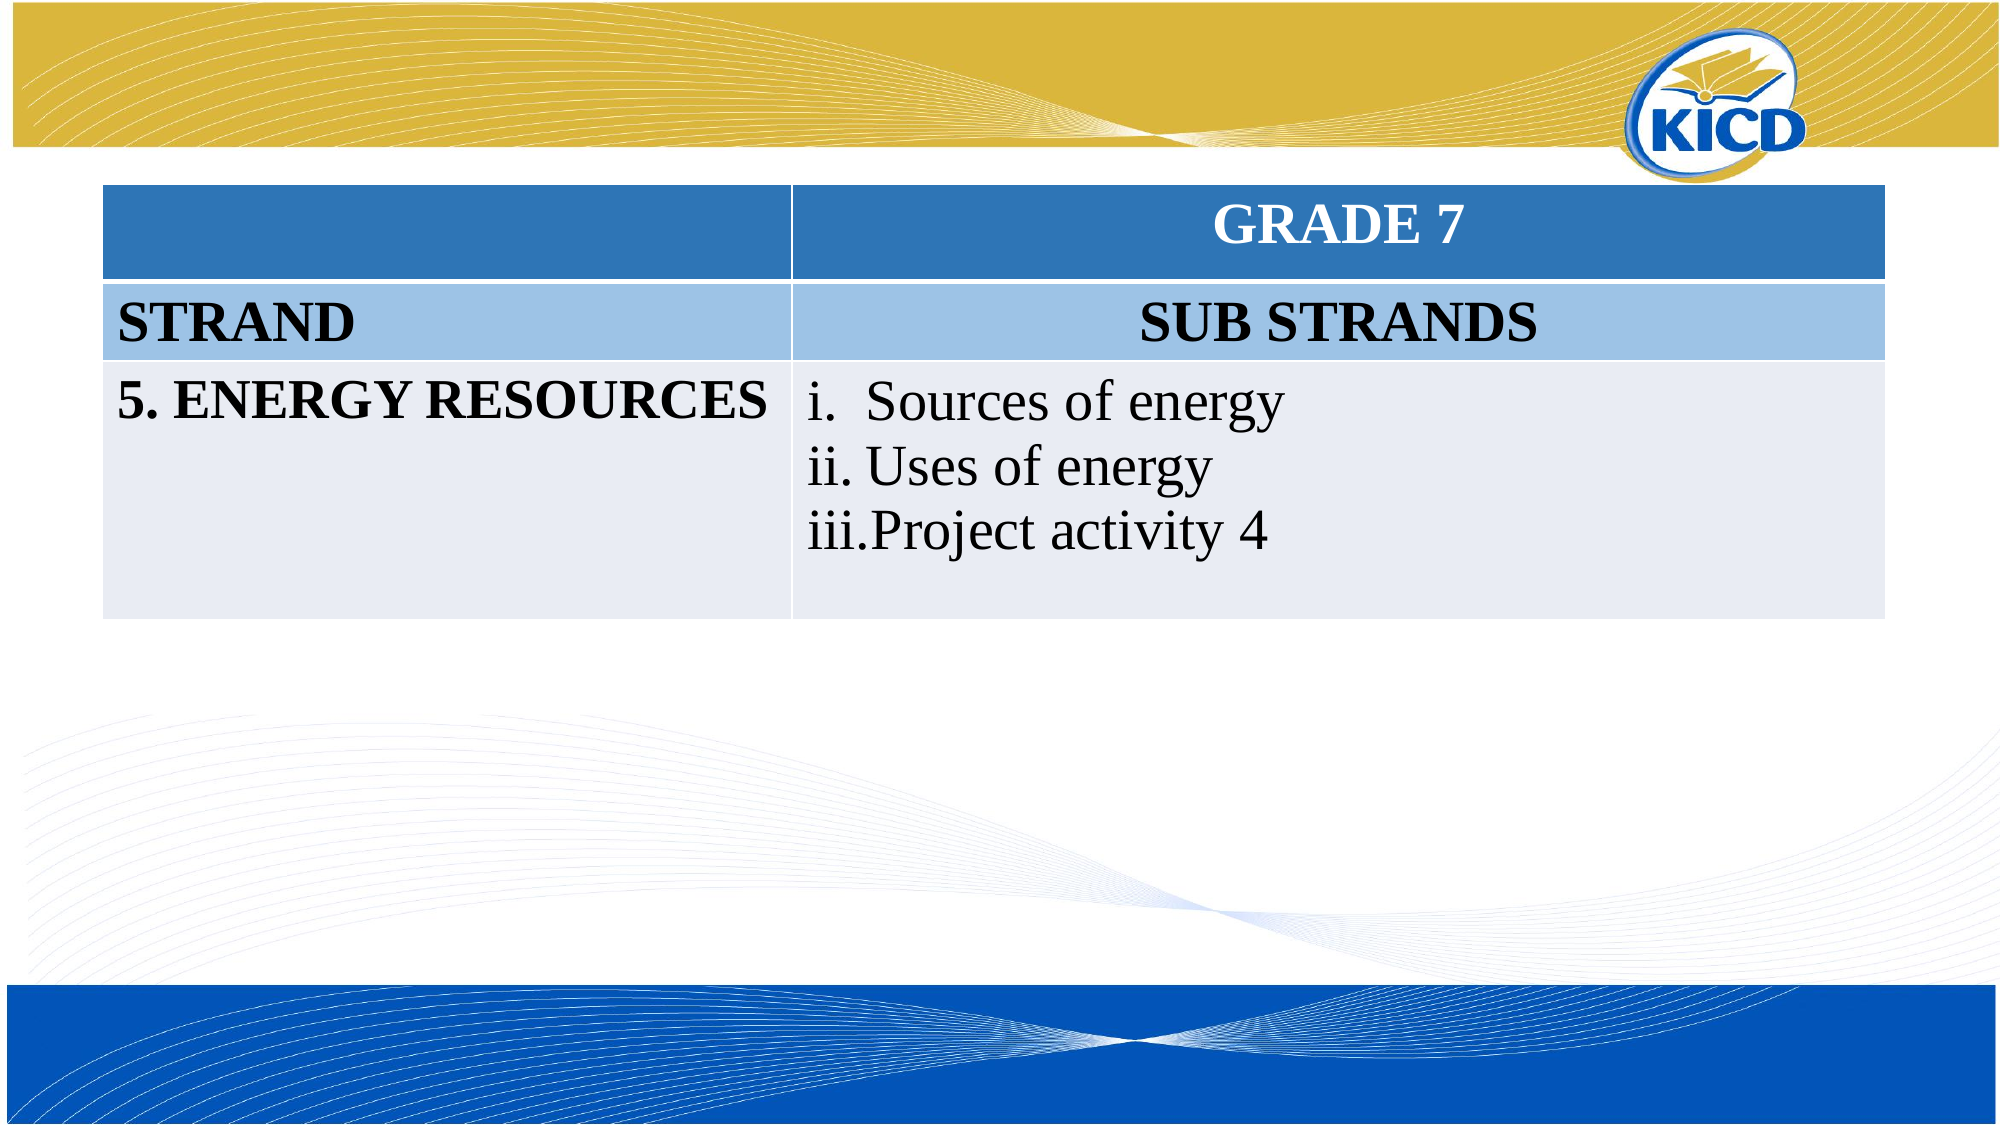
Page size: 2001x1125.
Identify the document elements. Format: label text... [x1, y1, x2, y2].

table_cell SUB STRANDS [793, 284, 1885, 360]
table_cell Sources of energy Uses of energy Project activity 4 [793, 362, 1885, 619]
table_header GRADE 7 [793, 185, 1885, 279]
picture [0, 0, 2000, 1125]
table_cell STRAND [103, 284, 791, 360]
table_header [103, 185, 791, 279]
table_cell 5. ENERGY RESOURCES [103, 362, 791, 619]
